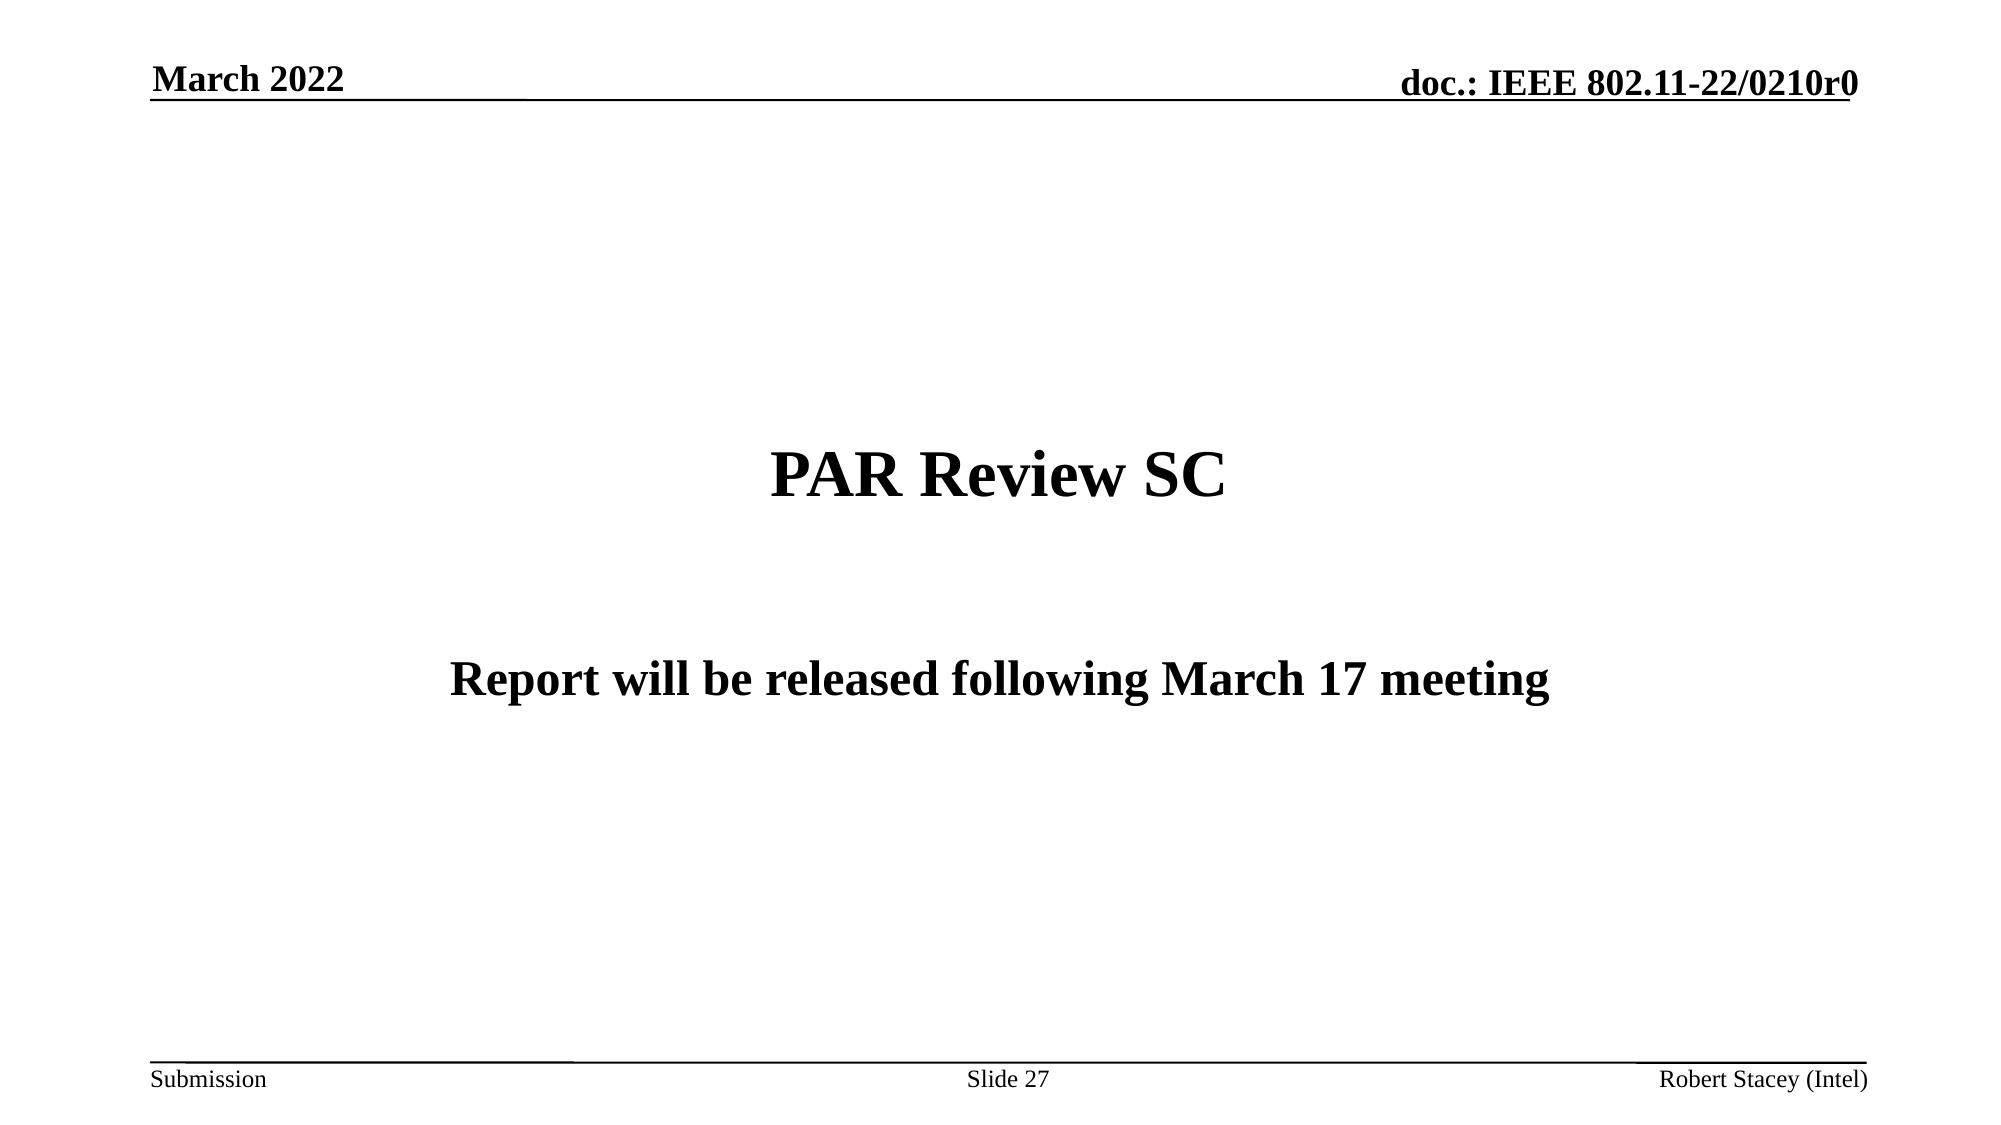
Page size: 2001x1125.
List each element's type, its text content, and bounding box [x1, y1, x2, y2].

subtitle Report will be released following March 17 meeting [299, 637, 1701, 926]
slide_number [152, 54, 563, 100]
slide_number Slide 27 [950, 1061, 1067, 1123]
title PAR Review SC [149, 349, 1851, 591]
footer Robert Stacey (Intel) [1171, 1061, 1869, 1093]
